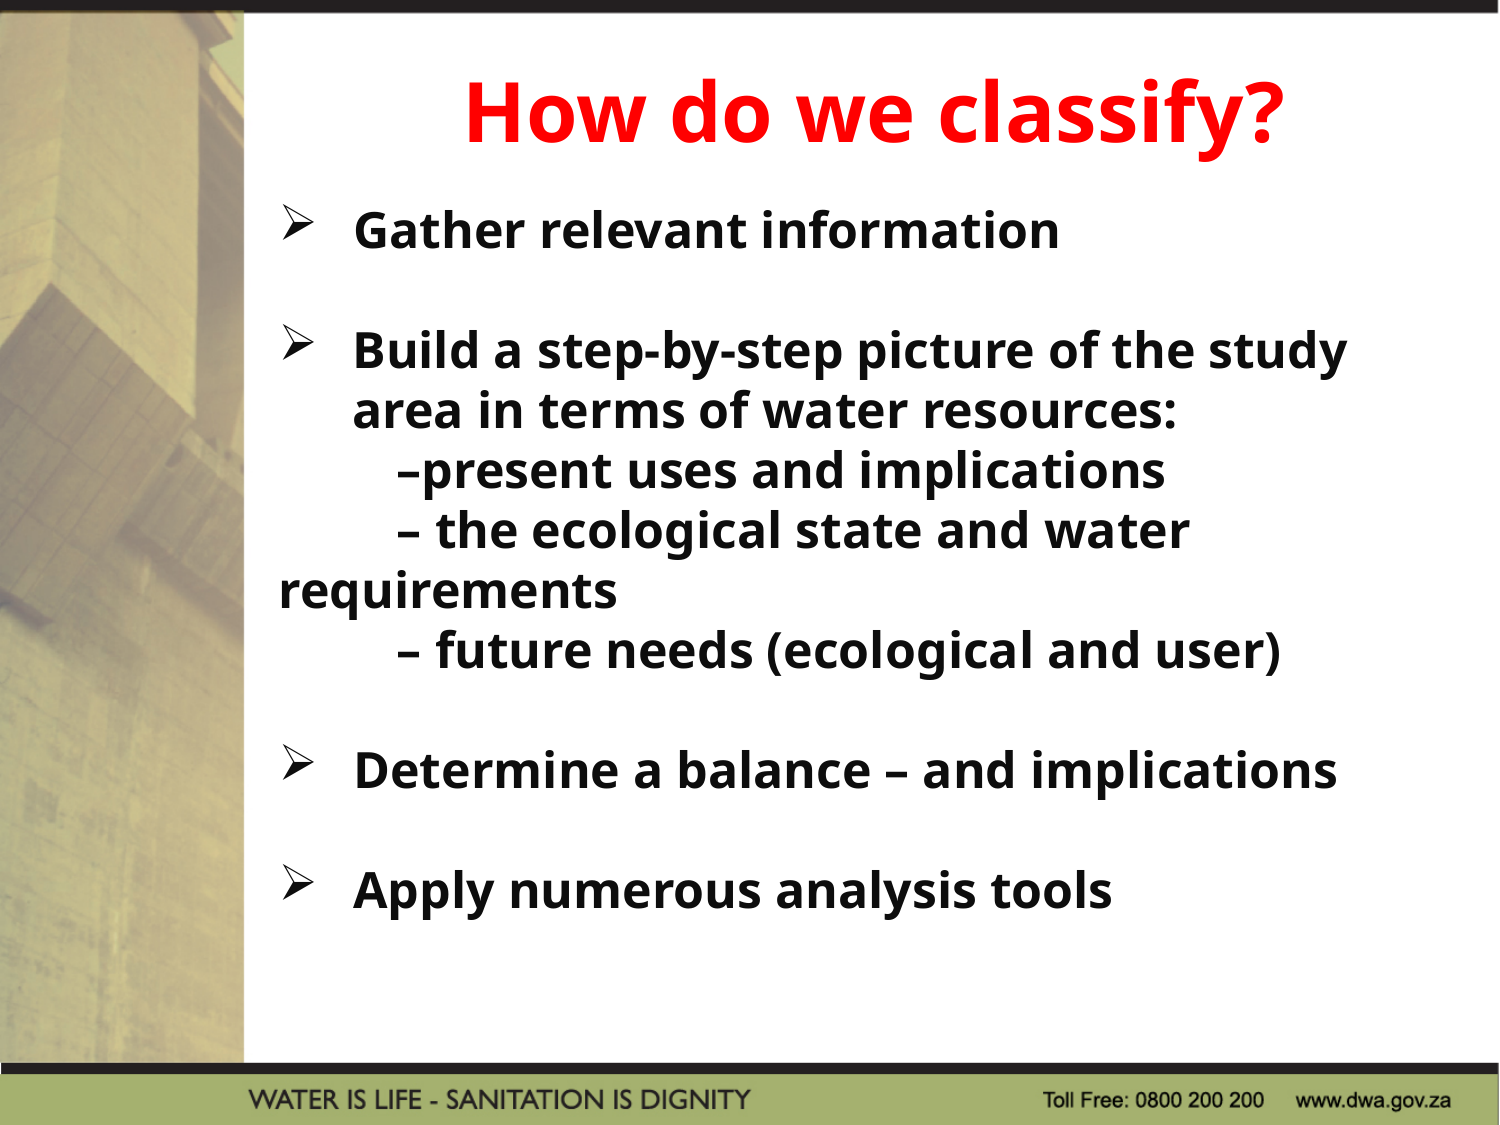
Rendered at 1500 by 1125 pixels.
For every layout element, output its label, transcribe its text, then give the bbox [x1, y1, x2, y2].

text_box How do we classify? [247, 51, 1500, 147]
picture [0, 0, 1500, 1125]
text_box Gather relevant information Build a step-by-step picture of the study area in terms of water resources: –present uses and implications – the ecological state and water requirements – future needs (ecological and user) Determine a balance – and implications Apply numerous analysis tools [263, 191, 1485, 927]
